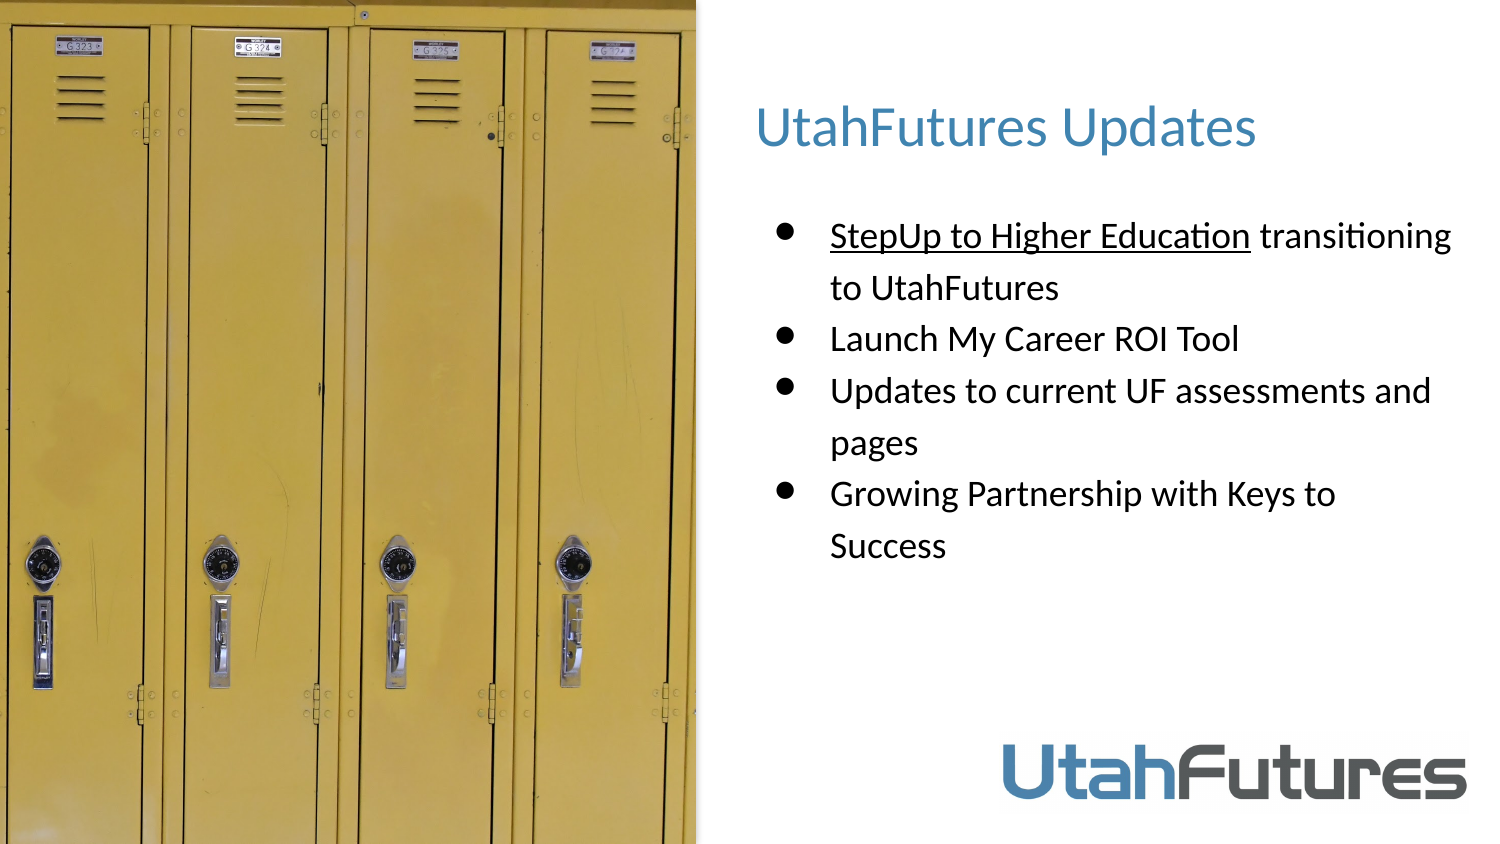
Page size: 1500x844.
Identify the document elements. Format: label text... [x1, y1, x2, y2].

picture [999, 730, 1469, 814]
picture [0, 0, 696, 844]
title UtahFutures Updates [740, 72, 1449, 167]
list StepUp to Higher Education transitioning to UtahFutures Launch My Career ROI Tool Updates to current UF assessments and pages Growing Partnership with Keys to Success [740, 189, 1469, 750]
